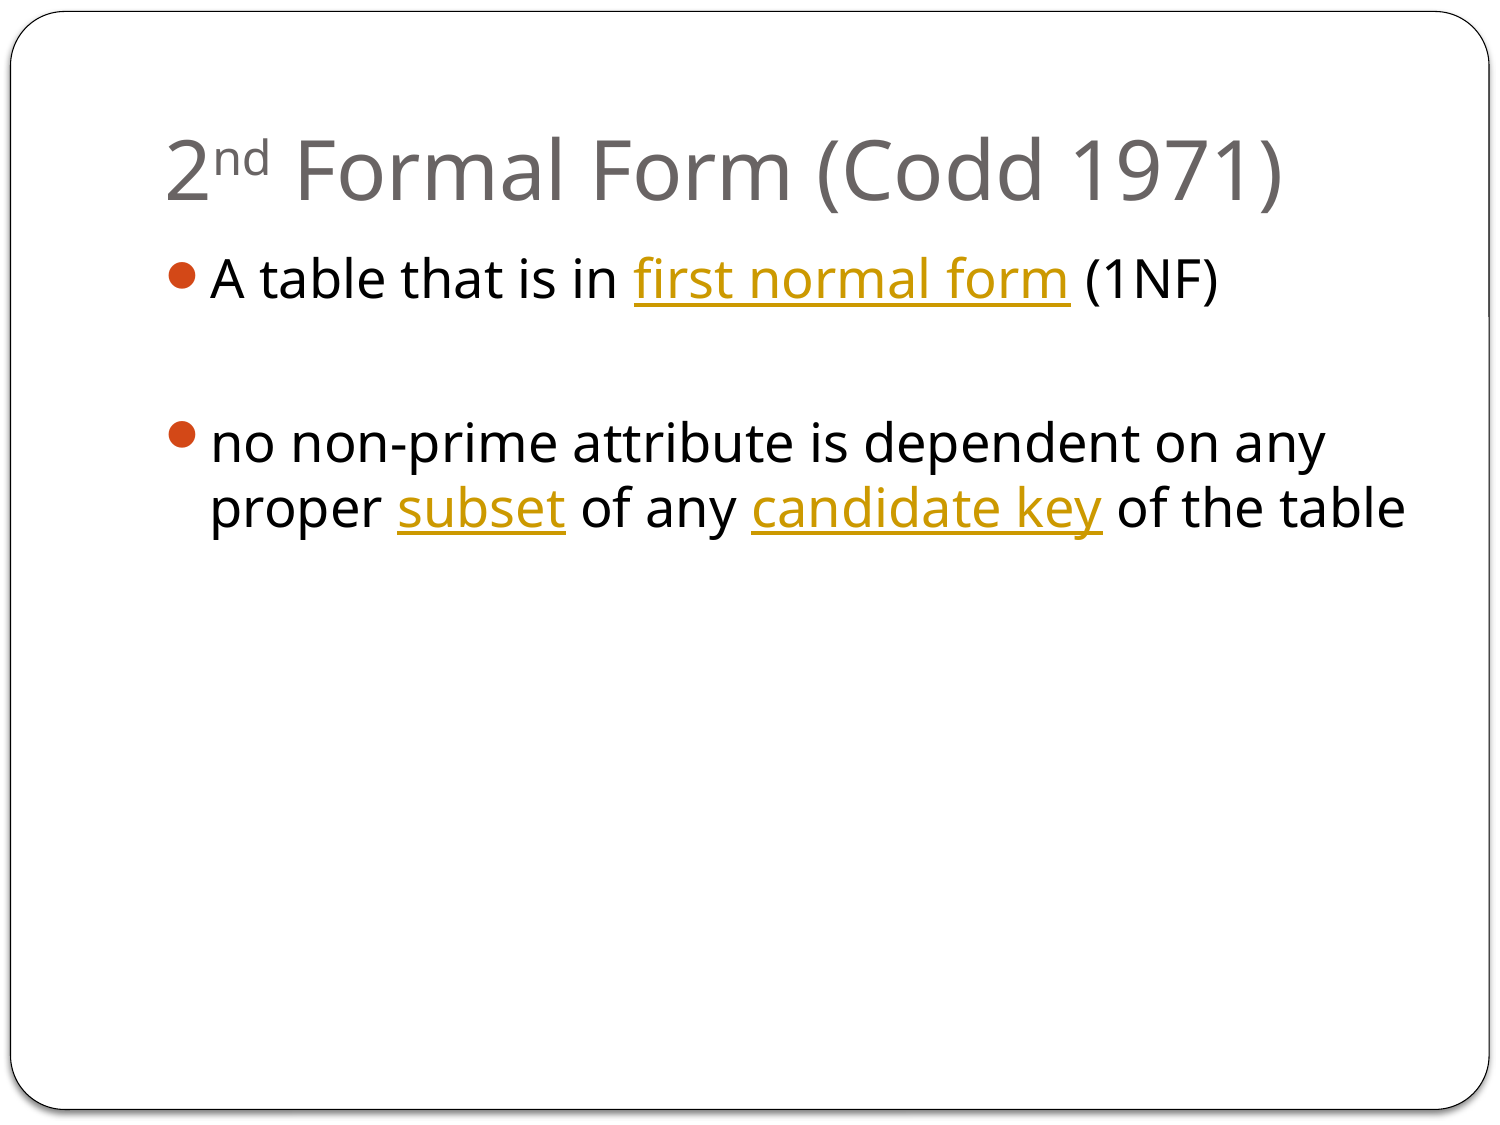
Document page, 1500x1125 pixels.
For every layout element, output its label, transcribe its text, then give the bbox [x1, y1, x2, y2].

list A table that is in first normal form (1NF) no non-prime attribute is dependent on any proper subset of any candidate key of the table [150, 237, 1425, 988]
title 2nd Formal Form (Codd 1971) [150, 45, 1425, 233]
